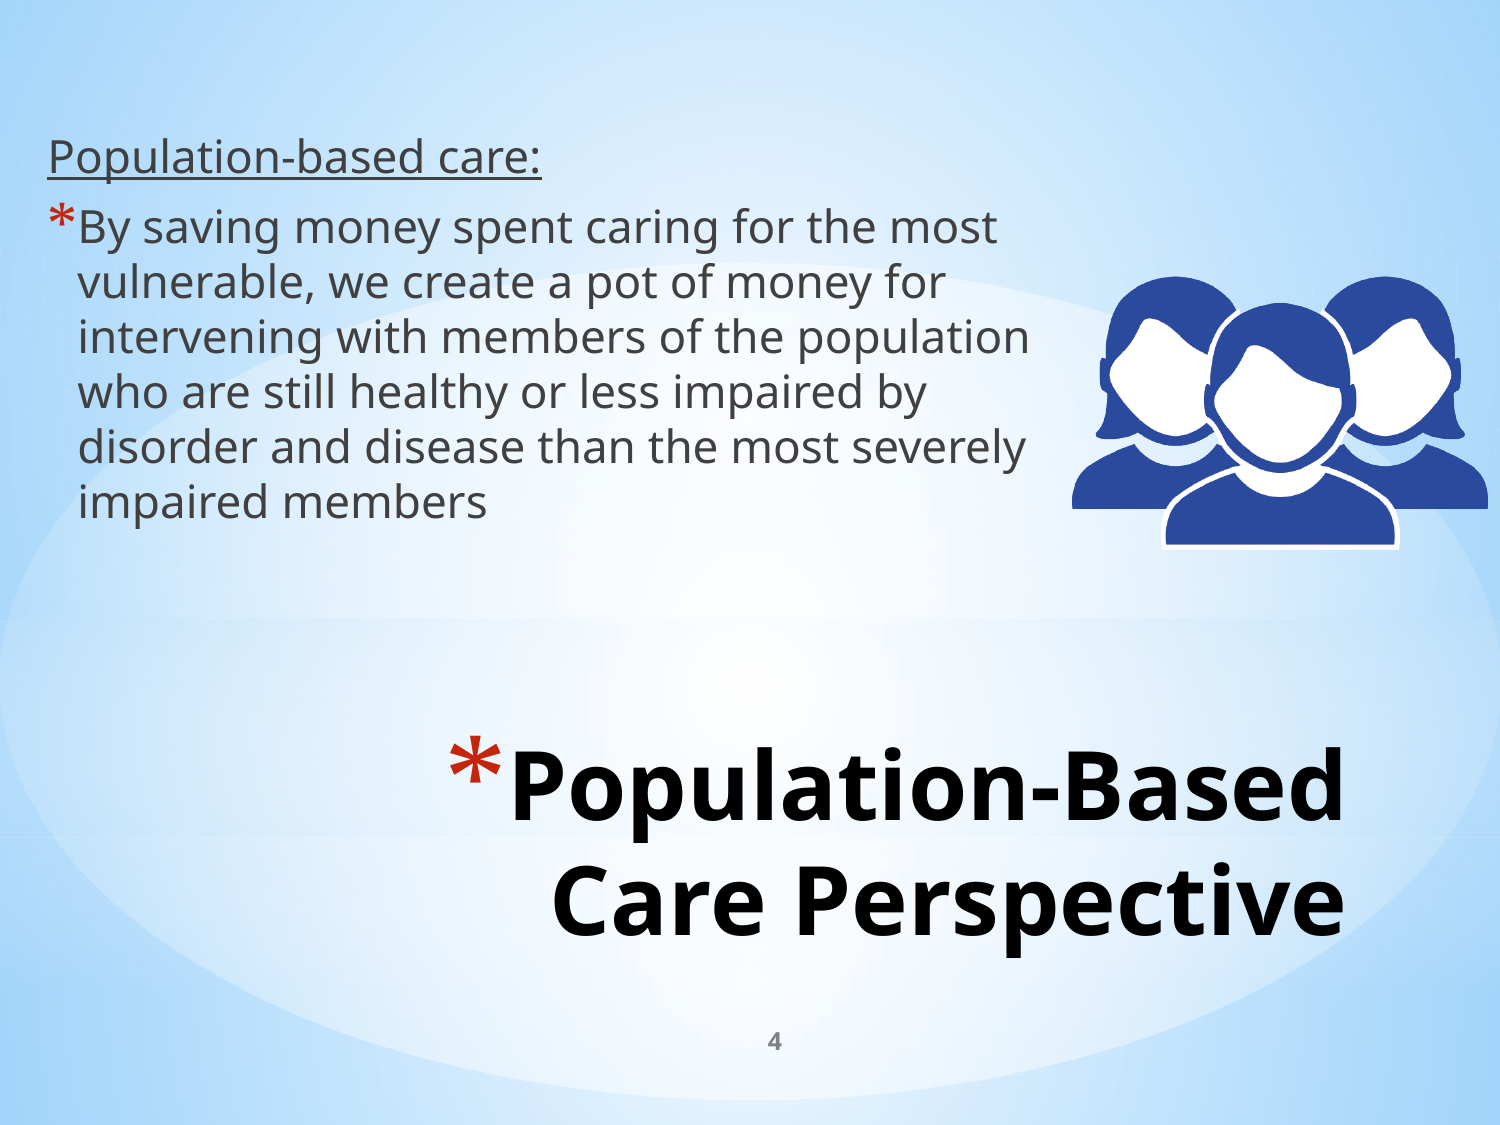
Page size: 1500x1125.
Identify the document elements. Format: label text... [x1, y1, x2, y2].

list Population-based care: By saving money spent caring for the most vulnerable, we create a pot of money for intervening with members of the population who are still healthy or less impaired by disorder and disease than the most severely impaired members [24, 120, 1073, 750]
picture [1071, 271, 1488, 551]
slide_number 4 [624, 1012, 925, 1073]
title Population-Based Care Perspective [212, 717, 1363, 905]
